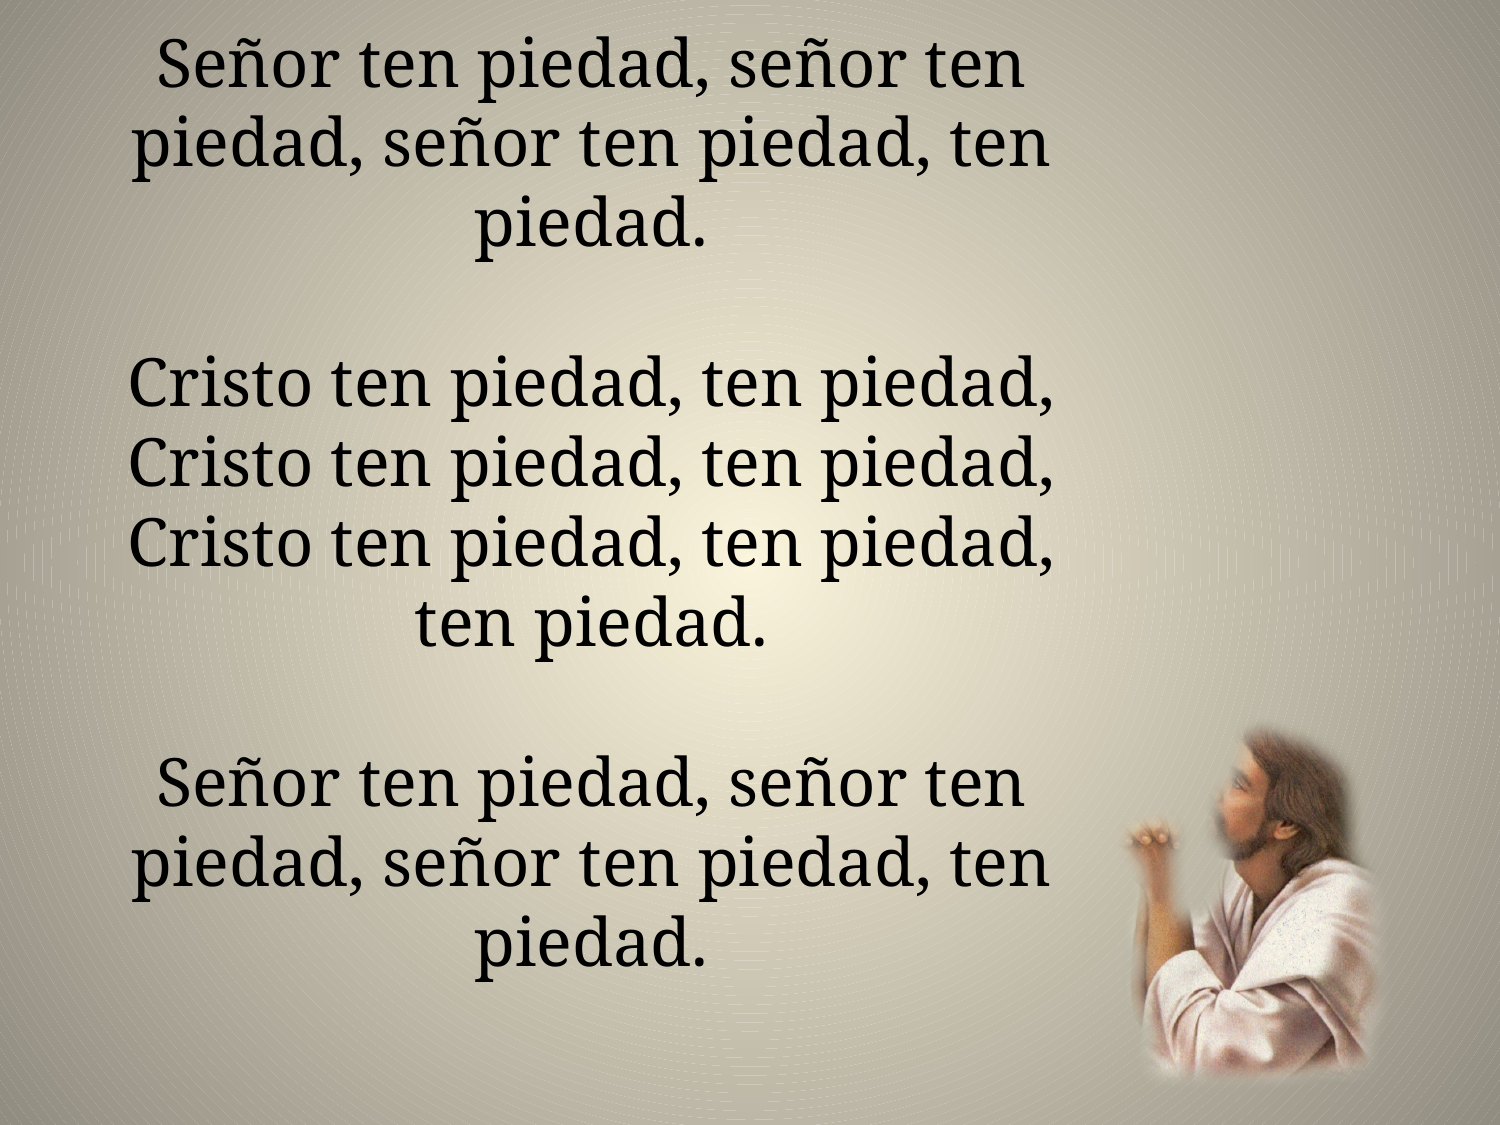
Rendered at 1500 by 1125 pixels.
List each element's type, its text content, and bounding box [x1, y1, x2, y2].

text_box Señor ten piedad, señor ten piedad, señor ten piedad, ten piedad. Cristo ten piedad, ten piedad, Cristo ten piedad, ten piedad, Cristo ten piedad, ten piedad, ten piedad. Señor ten piedad, señor ten piedad, señor ten piedad, ten piedad. [58, 12, 1125, 988]
picture [1042, 702, 1462, 1091]
